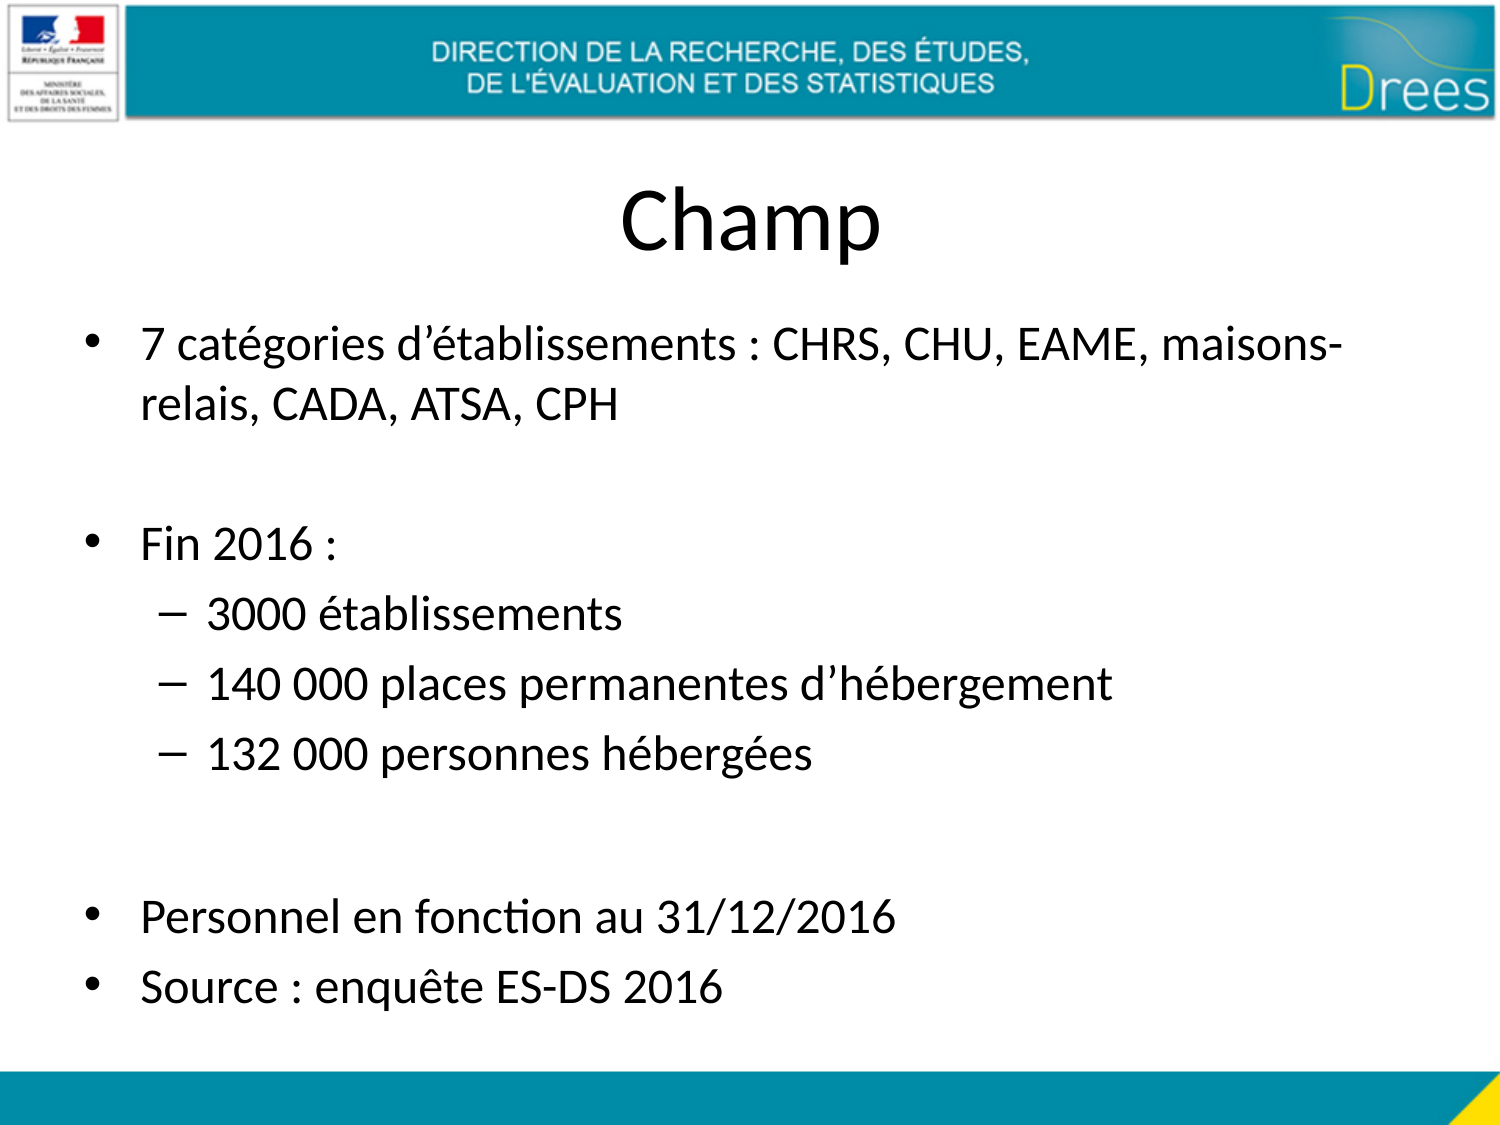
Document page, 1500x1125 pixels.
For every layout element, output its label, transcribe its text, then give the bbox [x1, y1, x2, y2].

list 7 catégories d’établissements : CHRS, CHU, EAME, maisons-relais, CADA, ATSA, CPH Fin 2016 : 3000 établissements 140 000 places permanentes d’hébergement 132 000 personnes hébergées Personnel en fonction au 31/12/2016 Source : enquête ES-DS 2016 [69, 302, 1419, 969]
title Champ [76, 137, 1427, 291]
picture [0, 0, 1500, 1125]
